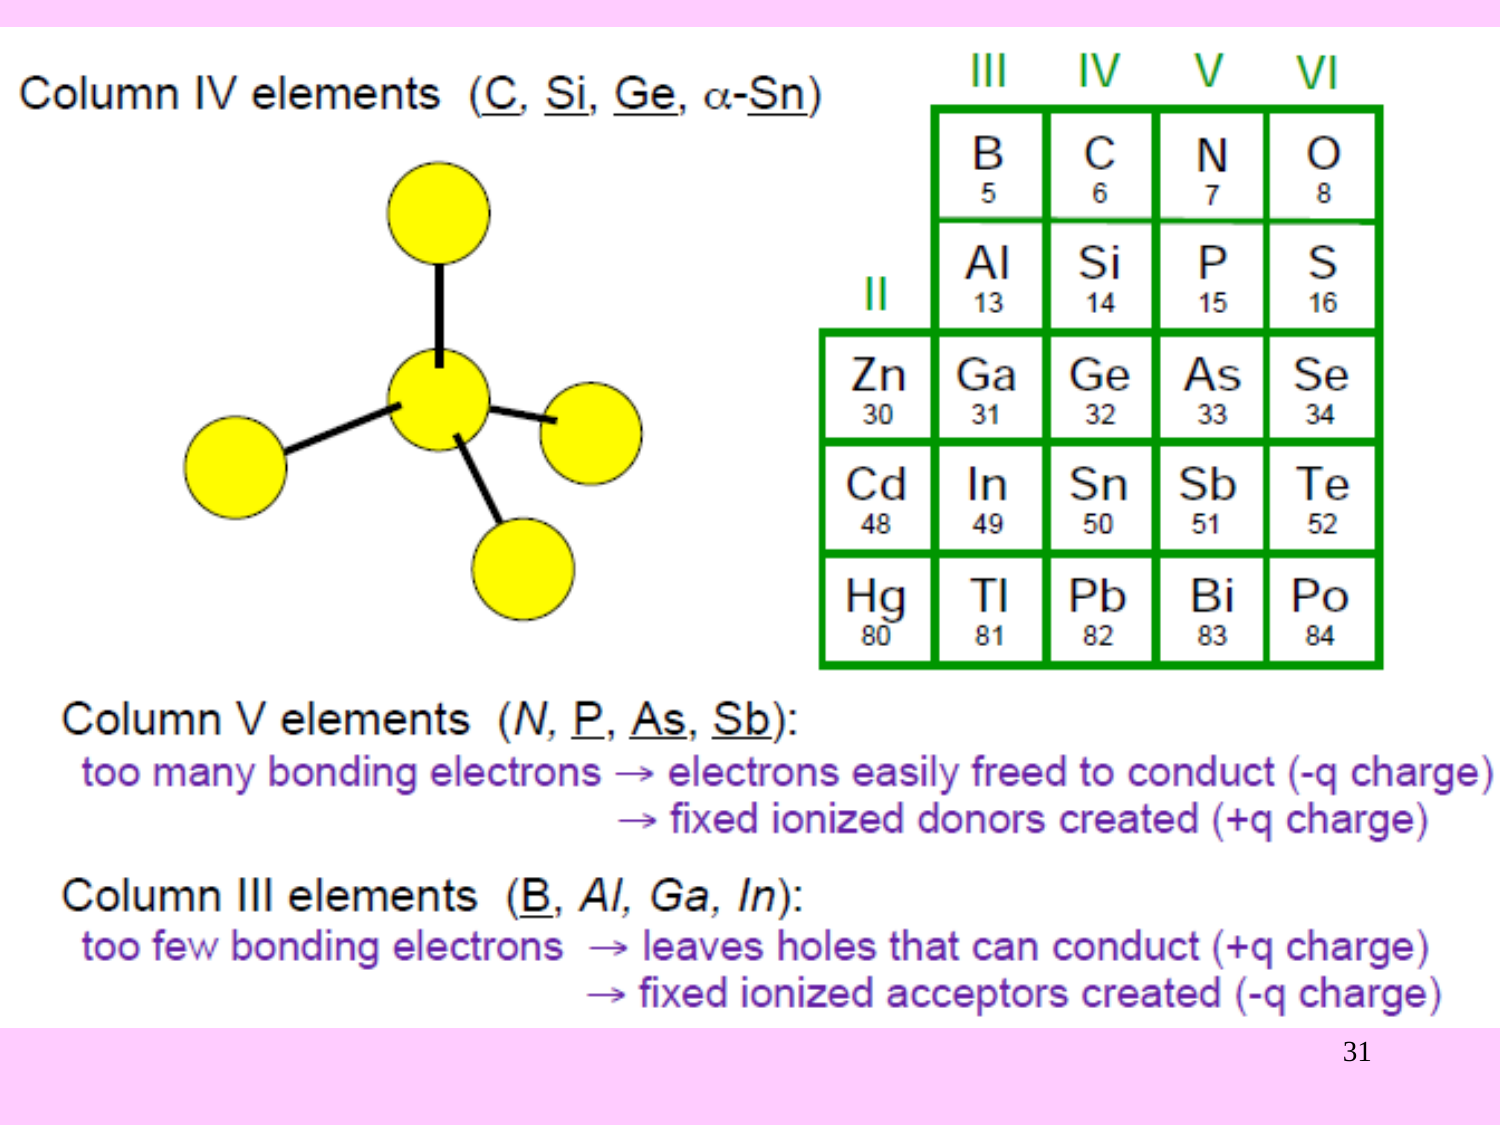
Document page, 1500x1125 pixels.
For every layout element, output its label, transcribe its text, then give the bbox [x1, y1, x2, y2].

slide_number 31 [1074, 1028, 1388, 1100]
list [0, 27, 1500, 1028]
